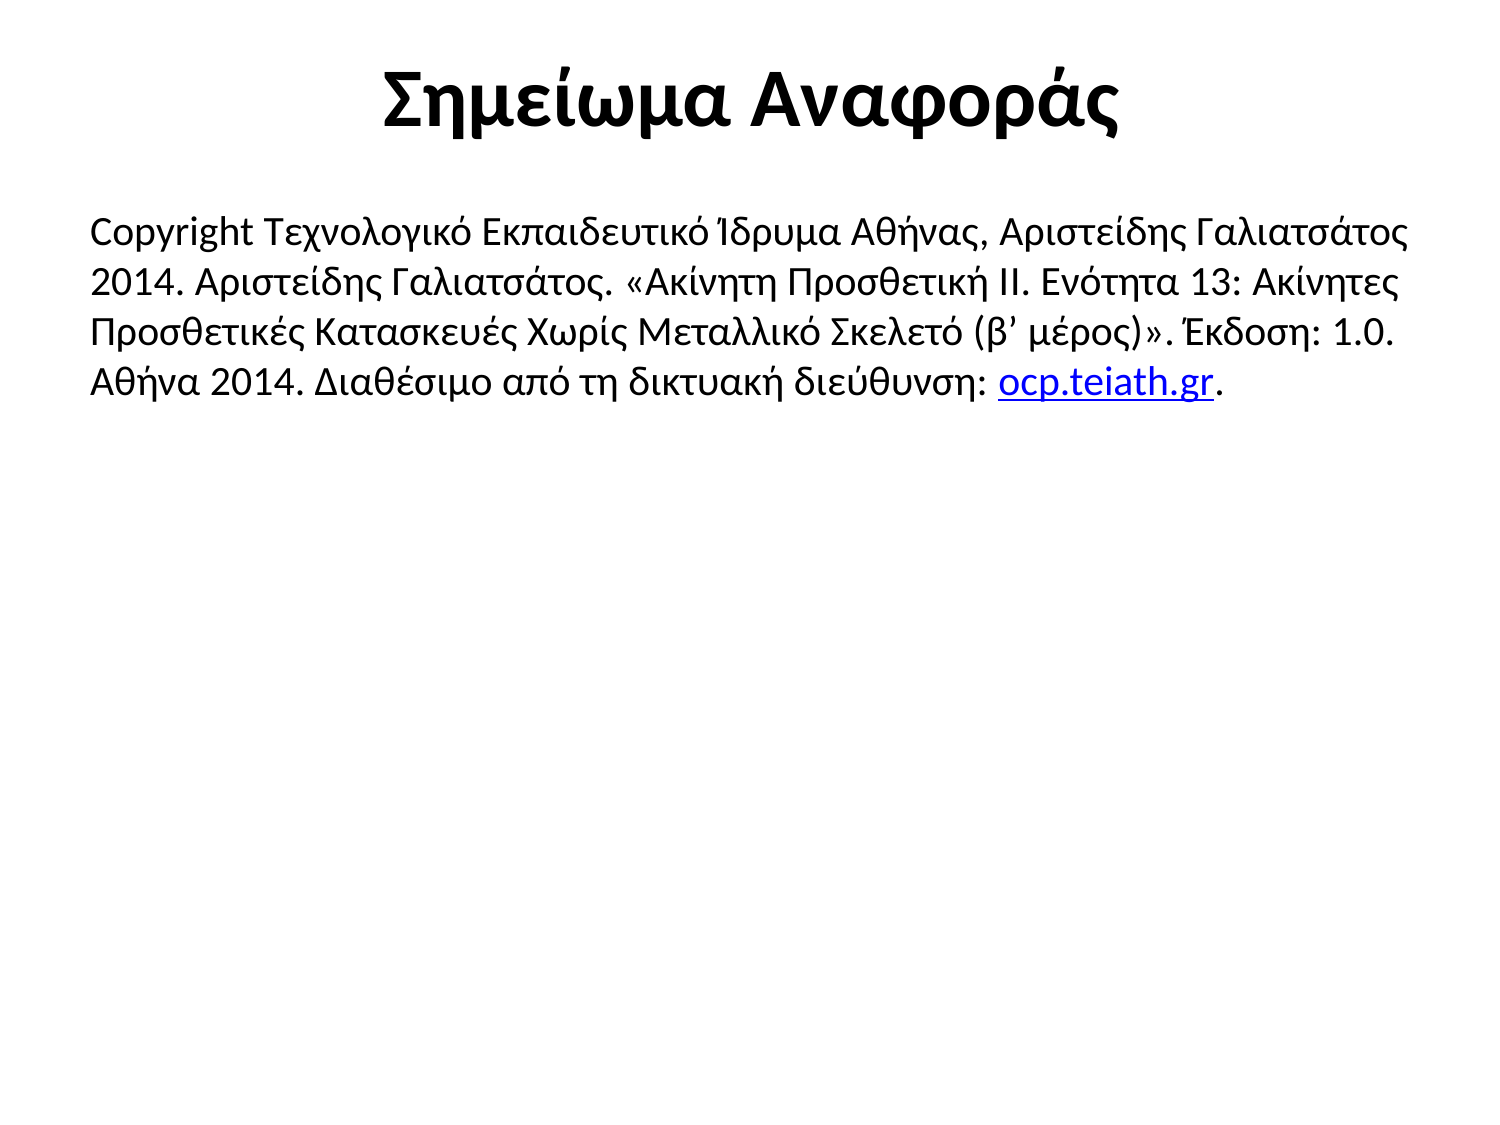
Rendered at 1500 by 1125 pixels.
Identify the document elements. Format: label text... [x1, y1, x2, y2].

title Σημείωμα Αναφοράς [76, 19, 1427, 169]
list Copyright Τεχνολογικό Εκπαιδευτικό Ίδρυμα Αθήνας, Αριστείδης Γαλιατσάτος 2014. Αριστείδης Γαλιατσάτος. «Ακίνητη Προσθετική ΙI. Ενότητα 13: Ακίνητες Προσθετικές Κατασκευές Χωρίς Μεταλλικό Σκελετό (β’ μέρος)». Έκδοση: 1.0. Αθήνα 2014. Διαθέσιμο από τη δικτυακή διεύθυνση: ocp.teiath.gr. [75, 196, 1425, 1024]
